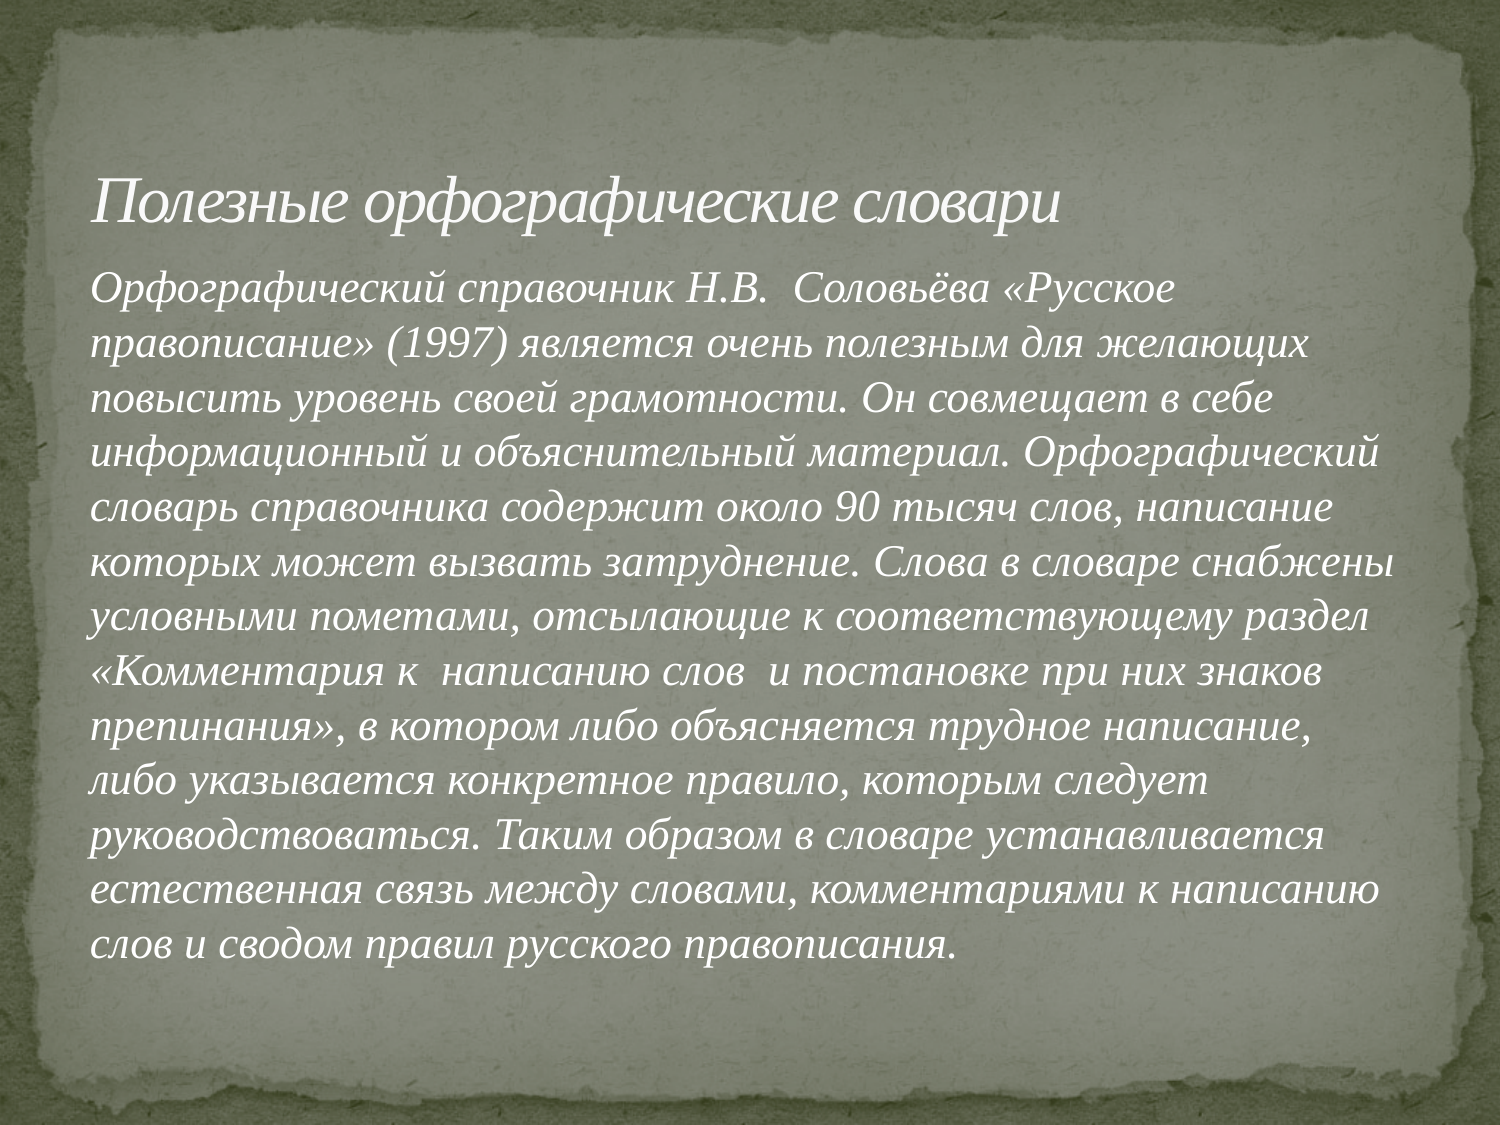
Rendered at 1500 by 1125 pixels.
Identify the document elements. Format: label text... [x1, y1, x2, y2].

title Полезные орфографические словари [76, 42, 1427, 243]
list Орфографический справочник Н.В. Соловьёва «Русское правописание» (1997) является очень полезным для желающих повысить уровень своей грамотности. Он совмещает в себе информационный и объяснительный материал. Орфографический словарь справочника содержит около 90 тысяч слов, написание которых может вызвать затруднение. Слова в словаре снабжены условными пометами, отсылающие к соответствующему раздел «Комментария к написанию слов и постановке при них знаков препинания», в котором либо объясняется трудное написание, либо указывается конкретное правило, которым следует руководствоваться. Таким образом в словаре устанавливается естественная связь между словами, комментариями к написанию слов и сводом правил русского правописания. [75, 249, 1425, 1000]
